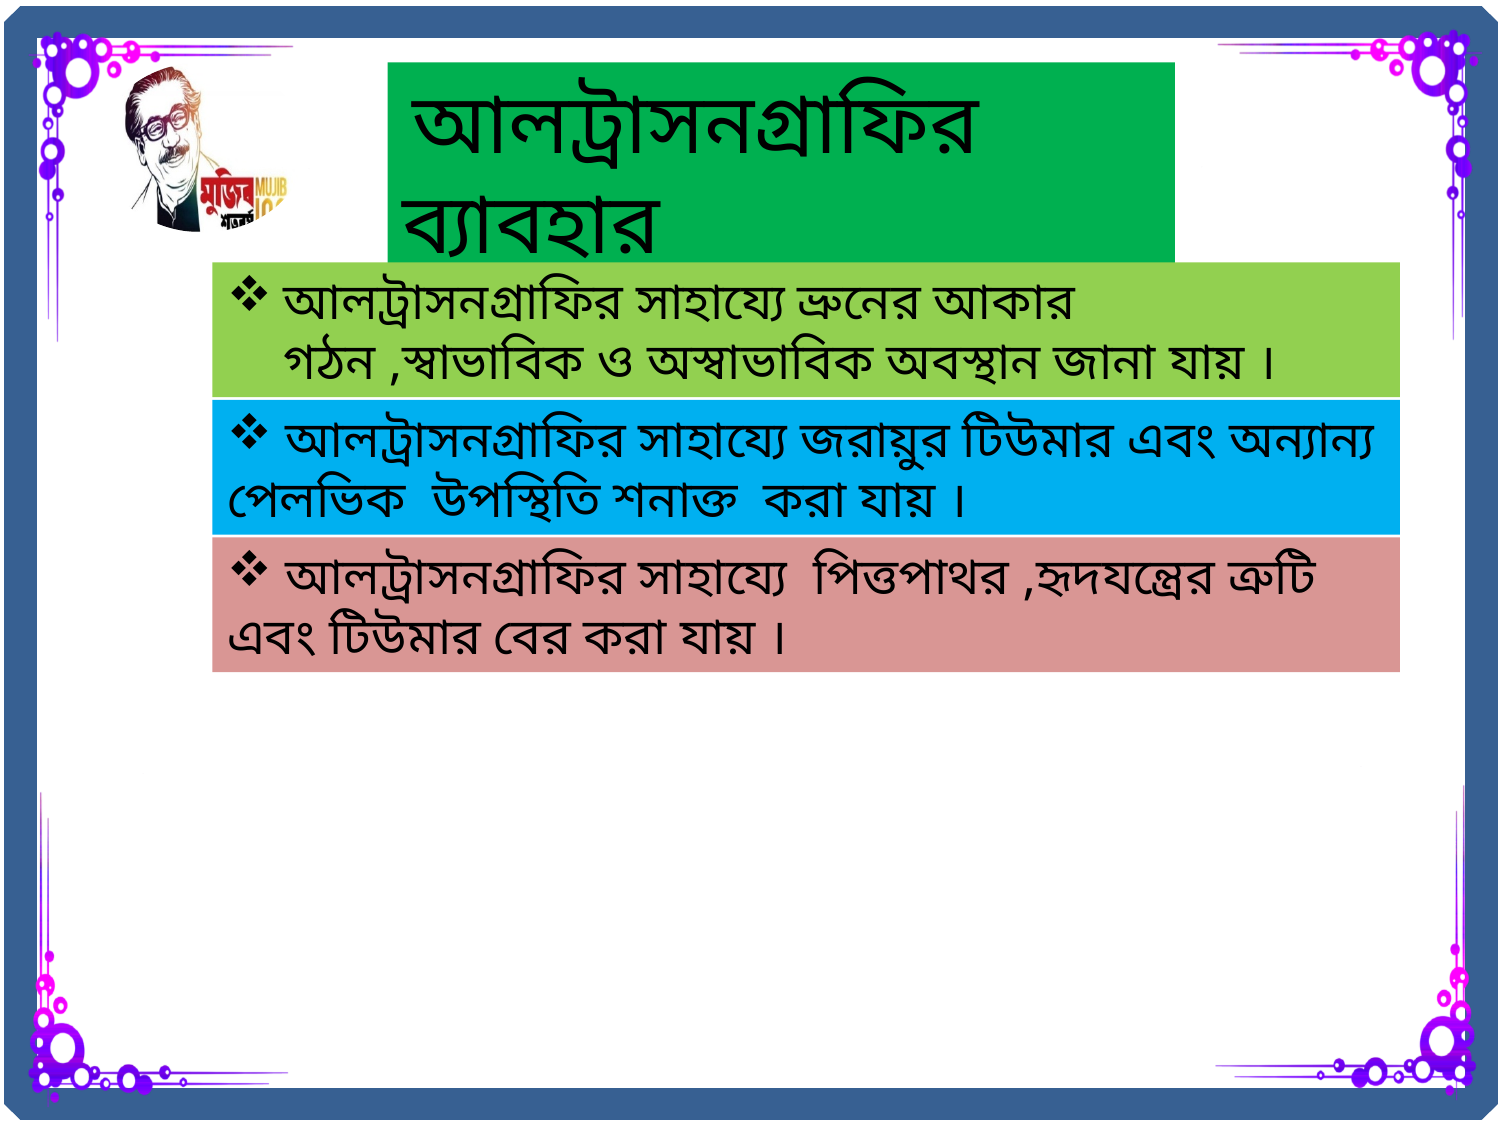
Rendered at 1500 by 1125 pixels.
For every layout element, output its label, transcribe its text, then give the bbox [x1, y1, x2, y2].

text_box আলট্রাসনগ্রাফির সাহায্যে জরায়ুর টিউমার এবং অন্যান্য পেলভিক উপস্থিতি শনাক্ত করা যায় । [212, 399, 1400, 535]
picture [1176, 23, 1500, 354]
picture [1, 25, 333, 356]
text_box [18, 340, 1483, 1106]
text_box [18, 20, 1483, 262]
picture [1203, 764, 1482, 1105]
picture [21, 771, 301, 1112]
text_box আলট্রাসনগ্রাফির সাহায্যে পিত্তপাথর ,হৃদযন্ত্রের ত্রুটি এবং টিউমার বের করা যায় । [212, 537, 1400, 673]
text_box আলট্রাসনগ্রাফির সাহায্যে ভ্রুনের আকার গঠন ,স্বাভাবিক ও অস্বাভাবিক অবস্থান জানা যায় । [212, 262, 1400, 398]
text_box আলট্রাসনগ্রাফির ব্যাবহার [387, 62, 1171, 262]
